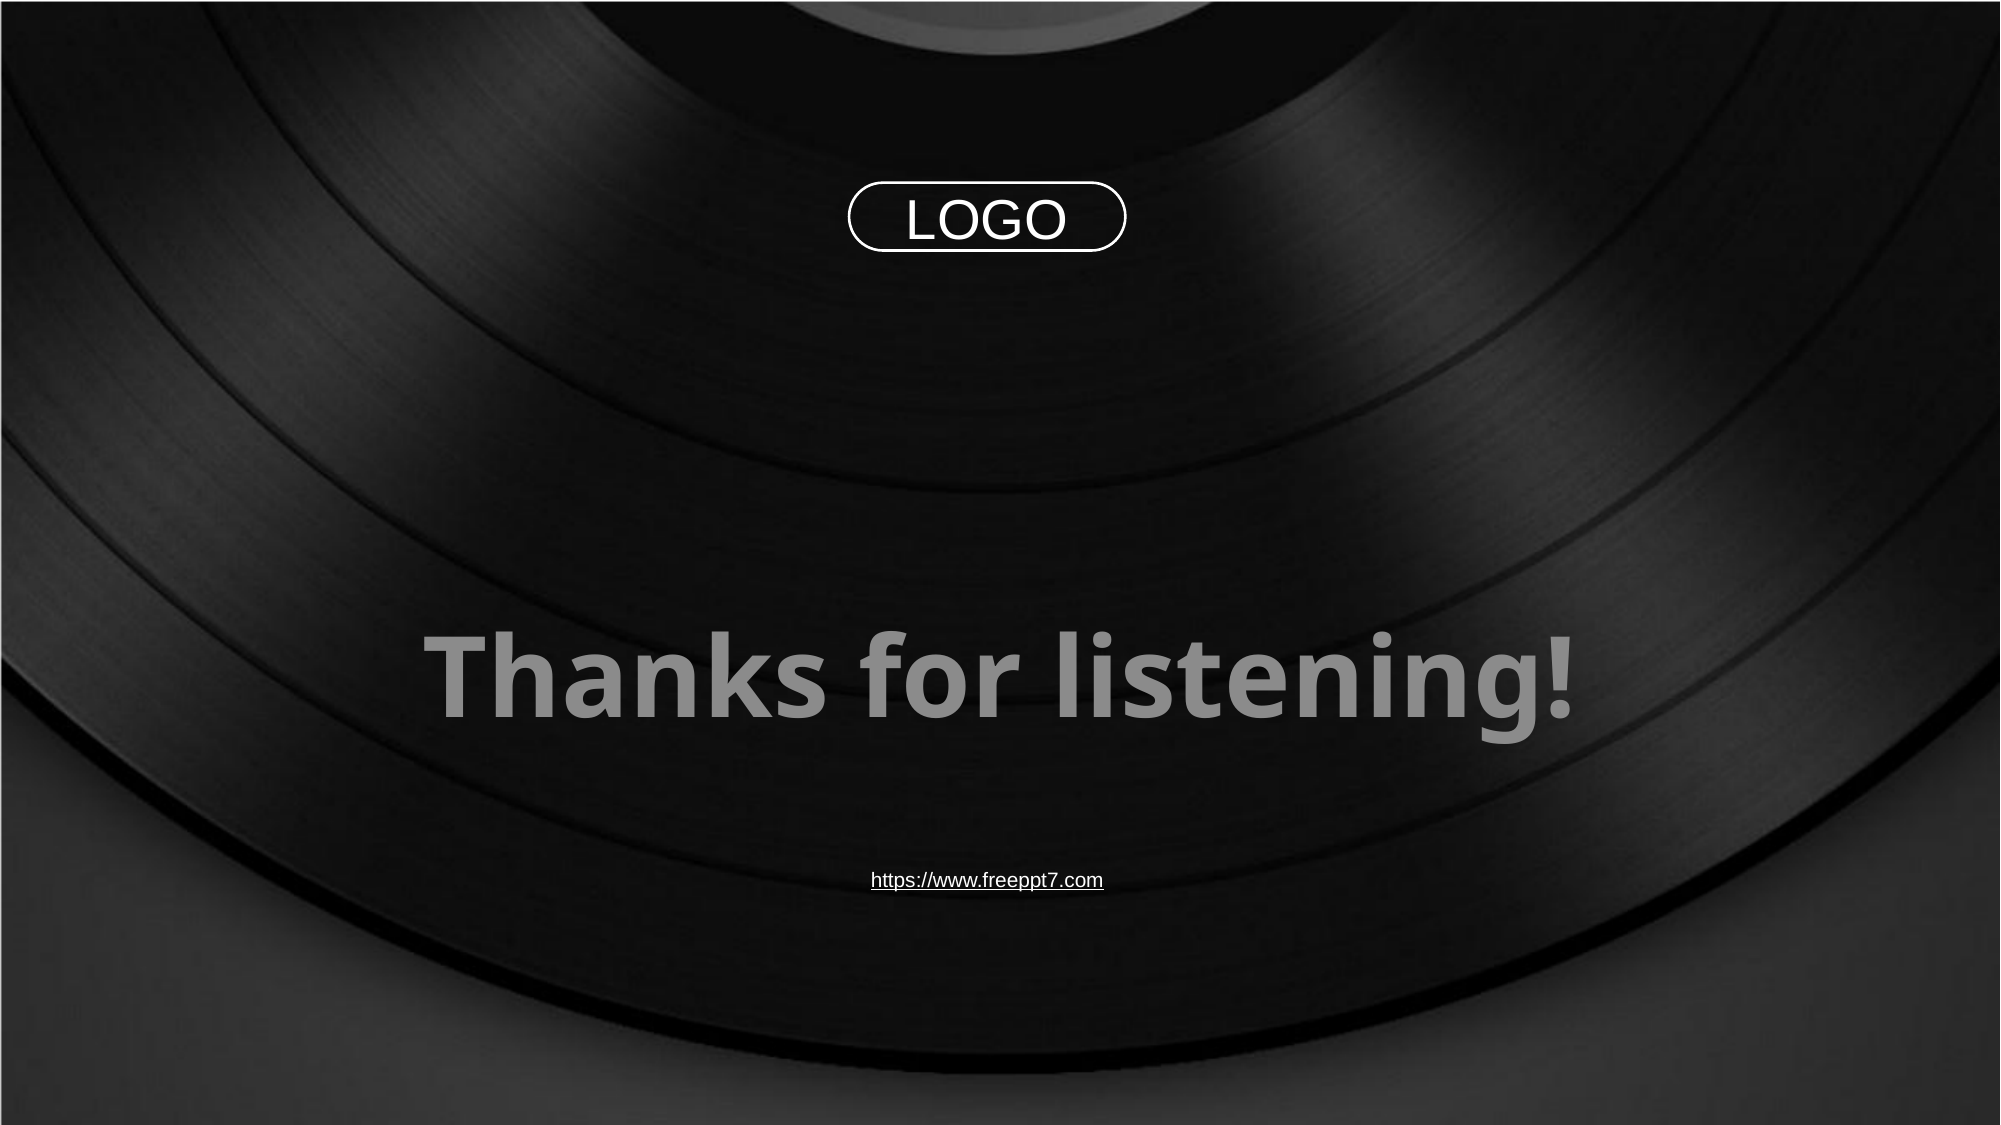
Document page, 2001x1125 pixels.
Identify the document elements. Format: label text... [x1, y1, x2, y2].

text_box LOGO [847, 181, 1127, 252]
text_box https://www.freeppt7.com [561, 859, 1414, 900]
picture [3, 2, 2000, 1125]
text_box Thanks for listening! [331, 597, 1669, 748]
